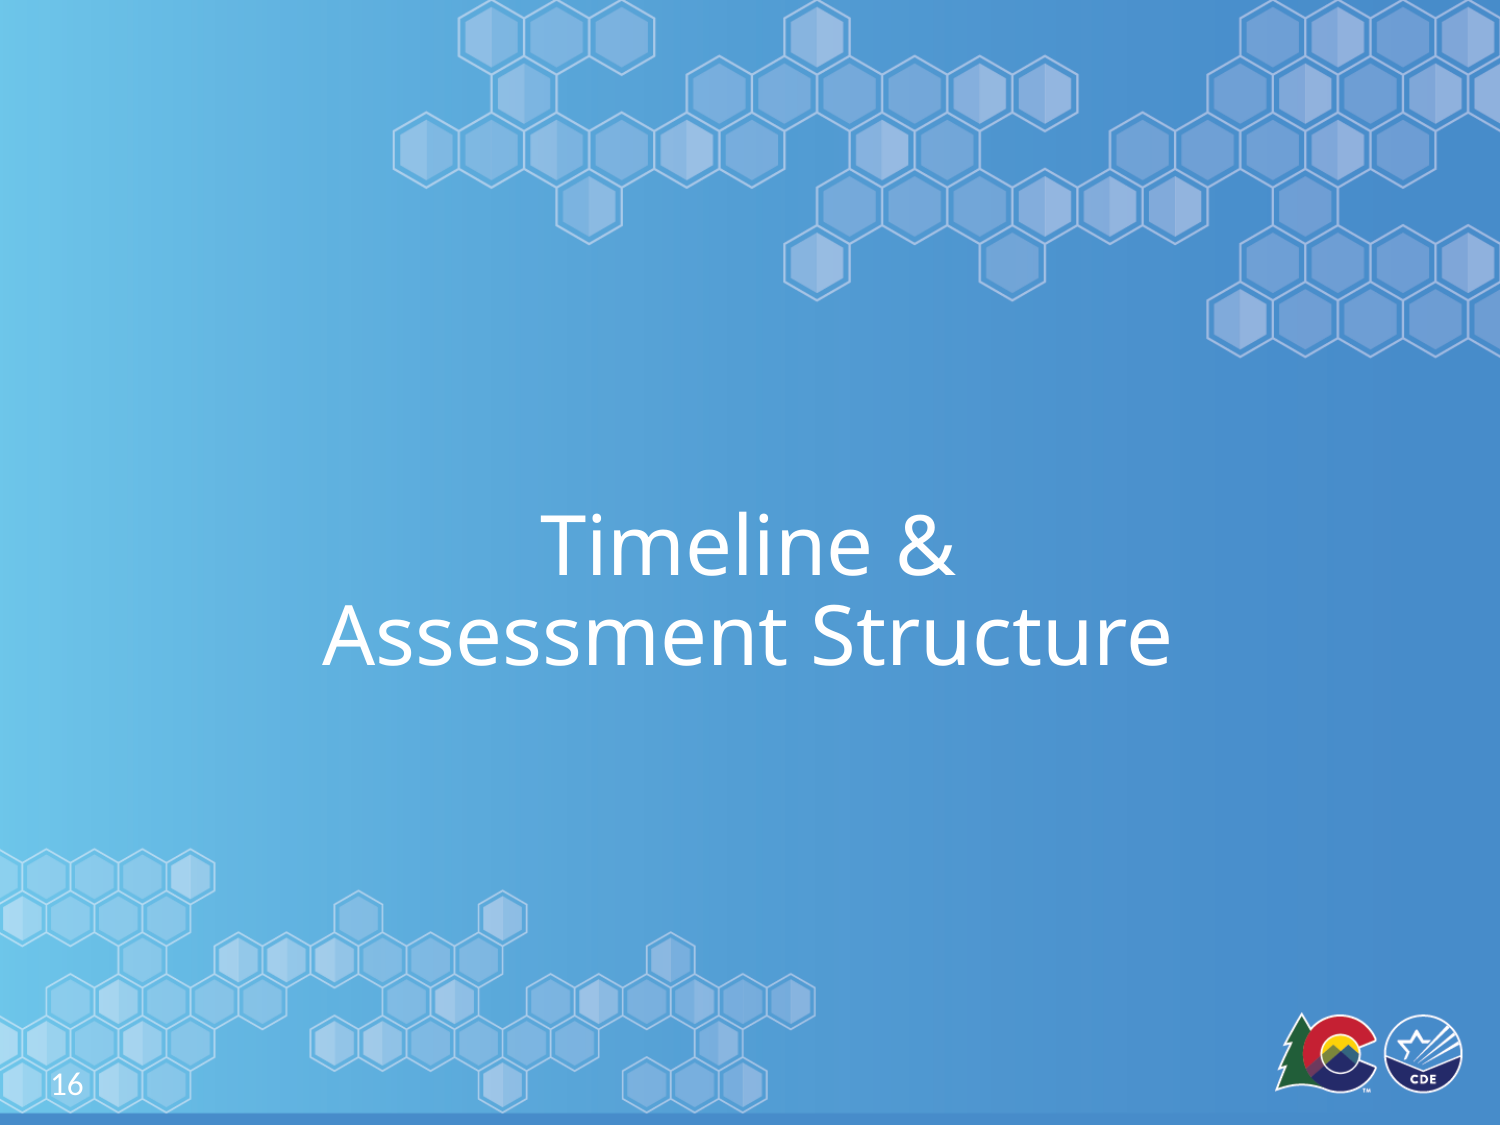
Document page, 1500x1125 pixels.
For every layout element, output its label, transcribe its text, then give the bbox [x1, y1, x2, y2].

slide_number 16 [35, 1054, 373, 1115]
picture [0, 0, 1500, 1125]
title Timeline & Assessment Structure [111, 406, 1387, 790]
